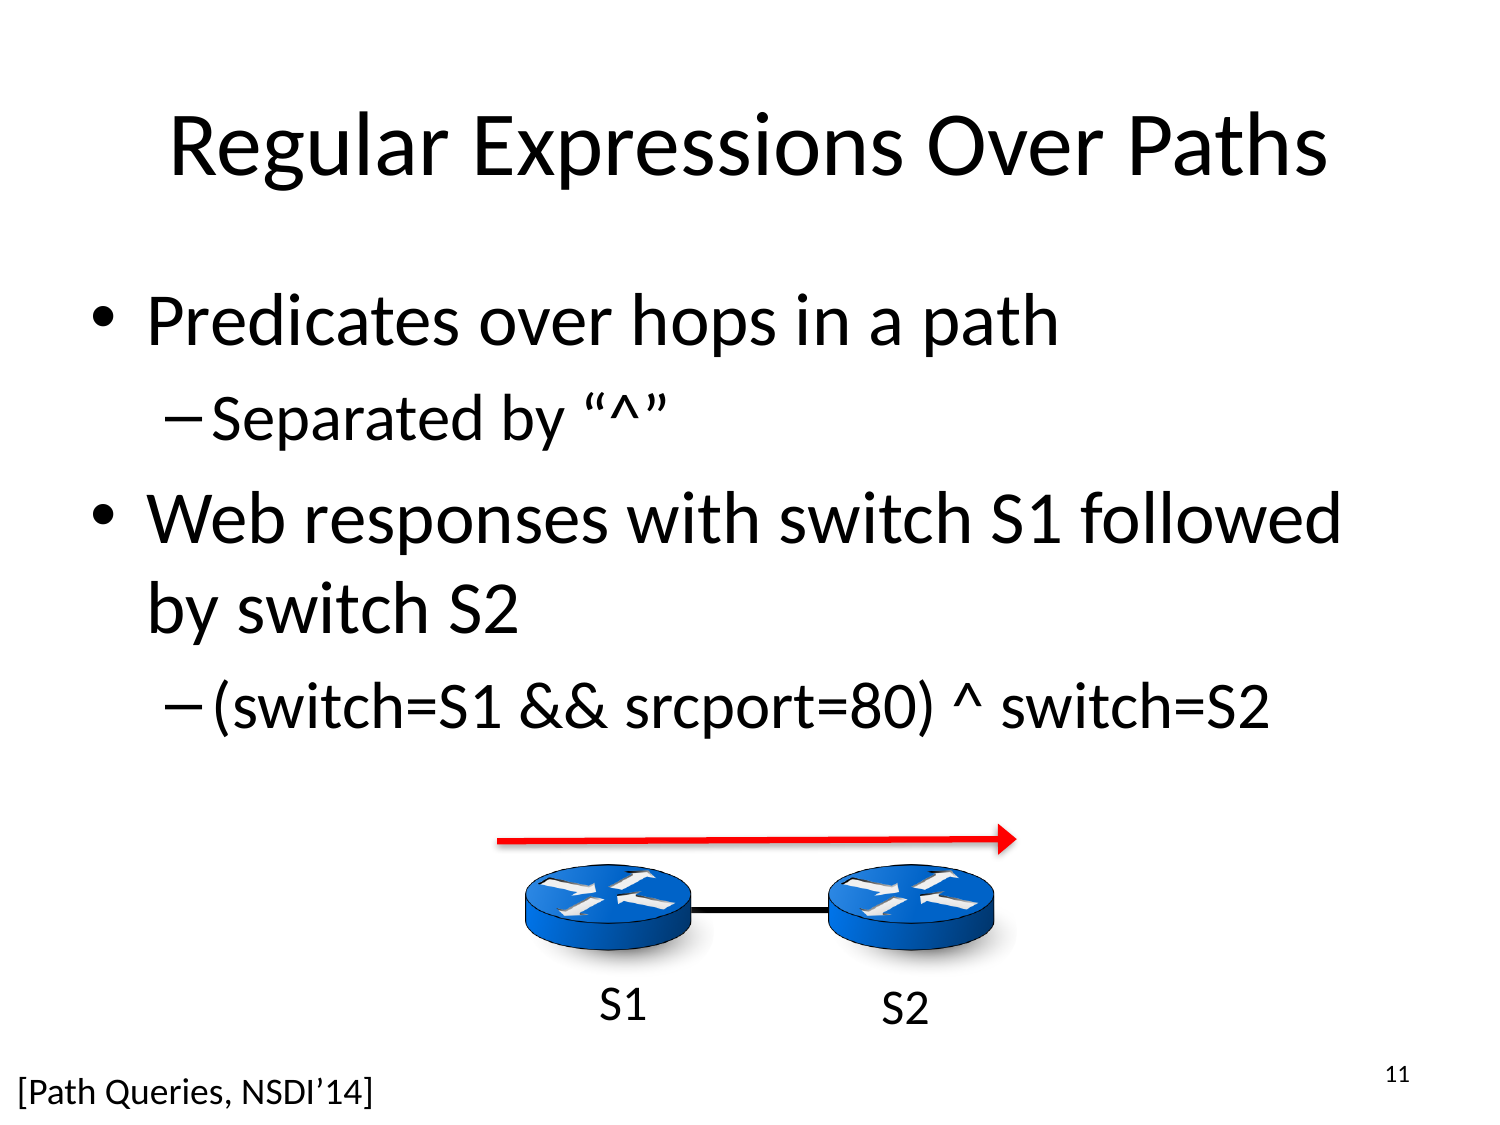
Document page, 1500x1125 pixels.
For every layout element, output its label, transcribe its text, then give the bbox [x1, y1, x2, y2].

title Regular Expressions Over Paths [75, 45, 1425, 233]
text_box S2 [866, 985, 945, 1042]
text_box S1 [584, 985, 663, 1038]
picture [828, 864, 1017, 977]
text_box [496, 838, 1017, 842]
picture [524, 864, 714, 977]
slide_number 10 [1074, 1042, 1425, 1103]
text_box [Path Queries, NSDI’14] [2, 1059, 390, 1119]
list Predicates over hops in a path Separated by “^” Web responses with switch S1 followed by switch S2 (switch=S1 && srcport=80) ^ switch=S2 [75, 262, 1425, 667]
